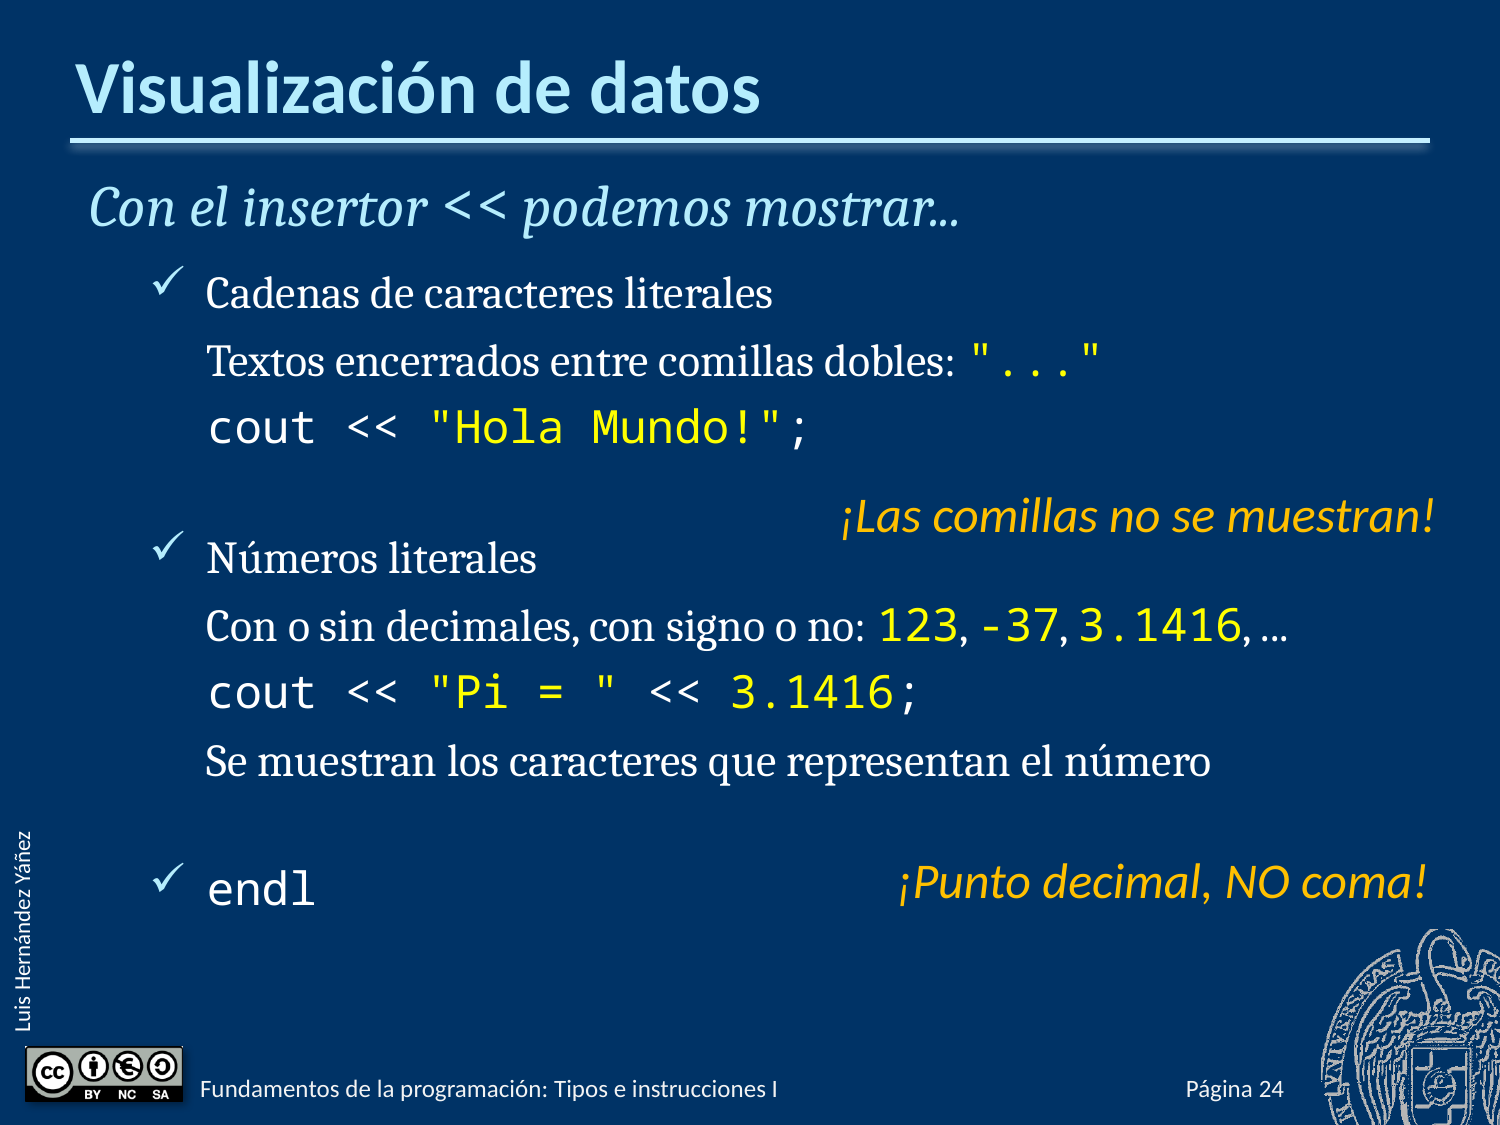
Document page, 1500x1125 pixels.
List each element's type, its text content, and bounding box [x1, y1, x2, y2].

slide_number Página 71 [1136, 1042, 1285, 1103]
footer Fundamentos de la programación: Tipos e instrucciones I [200, 1042, 1114, 1103]
title Visualización de datos [75, 46, 1425, 129]
text_box ¡Punto decimal, NO coma! [881, 841, 1444, 916]
list Con el insertor << podemos mostrar... Cadenas de caracteres literales Textos encerrados entre comillas dobles: "..." cout << "Hola Mundo!"; Números literales Con o sin decimales, con signo o no: 123, -37, 3.1416, ... cout << "Pi = " << 3.1416; Se muestran los caracteres que representan el número endl [75, 160, 1425, 1000]
text_box ¡Las comillas no se muestran! [824, 474, 1452, 550]
picture [1321, 929, 1500, 1125]
picture [25, 1046, 183, 1102]
